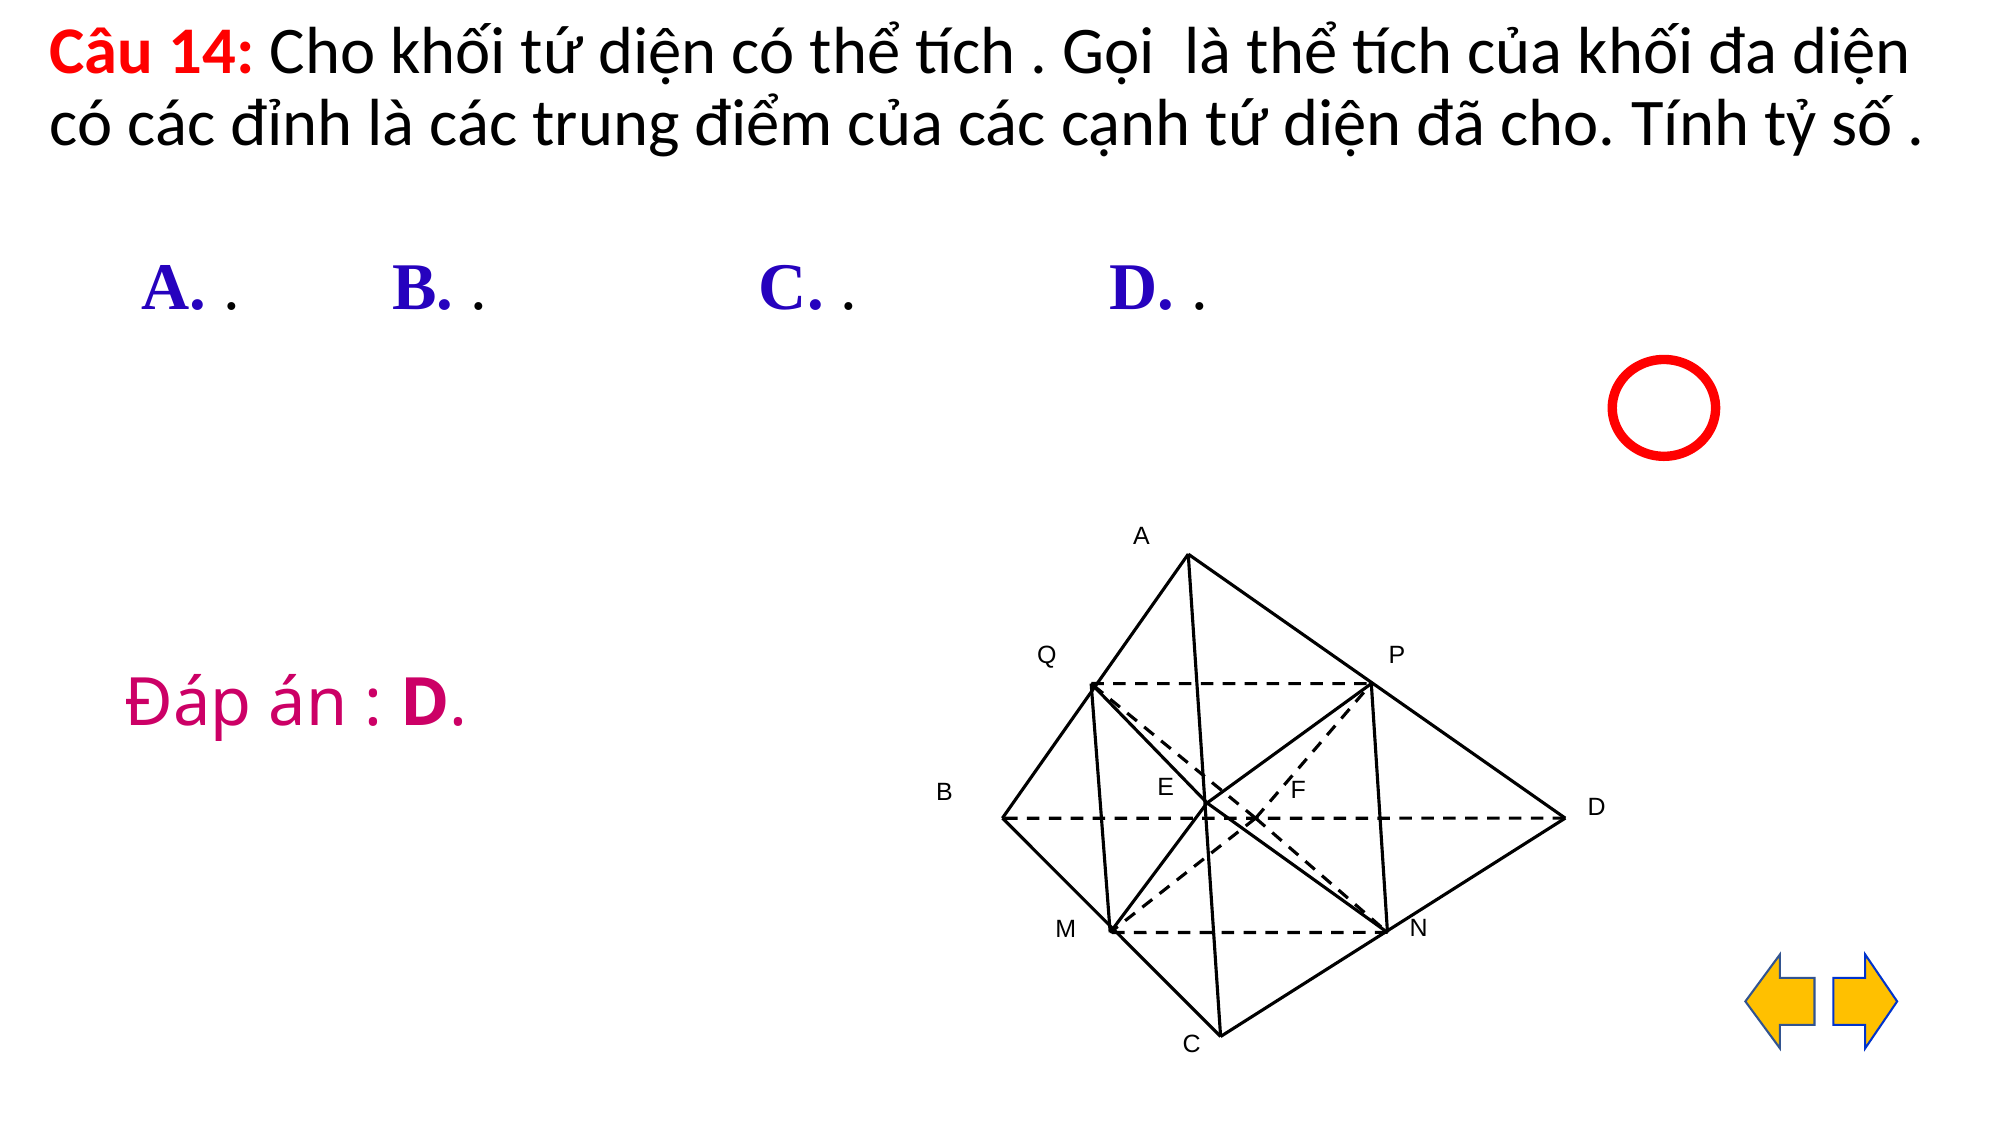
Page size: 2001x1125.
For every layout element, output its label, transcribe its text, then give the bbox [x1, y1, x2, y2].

text_box [1744, 951, 1816, 1052]
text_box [920, 511, 1669, 1111]
text_box [1832, 951, 1899, 1052]
text_box [1611, 358, 1717, 458]
text_box Đáp án : D. [109, 651, 710, 746]
